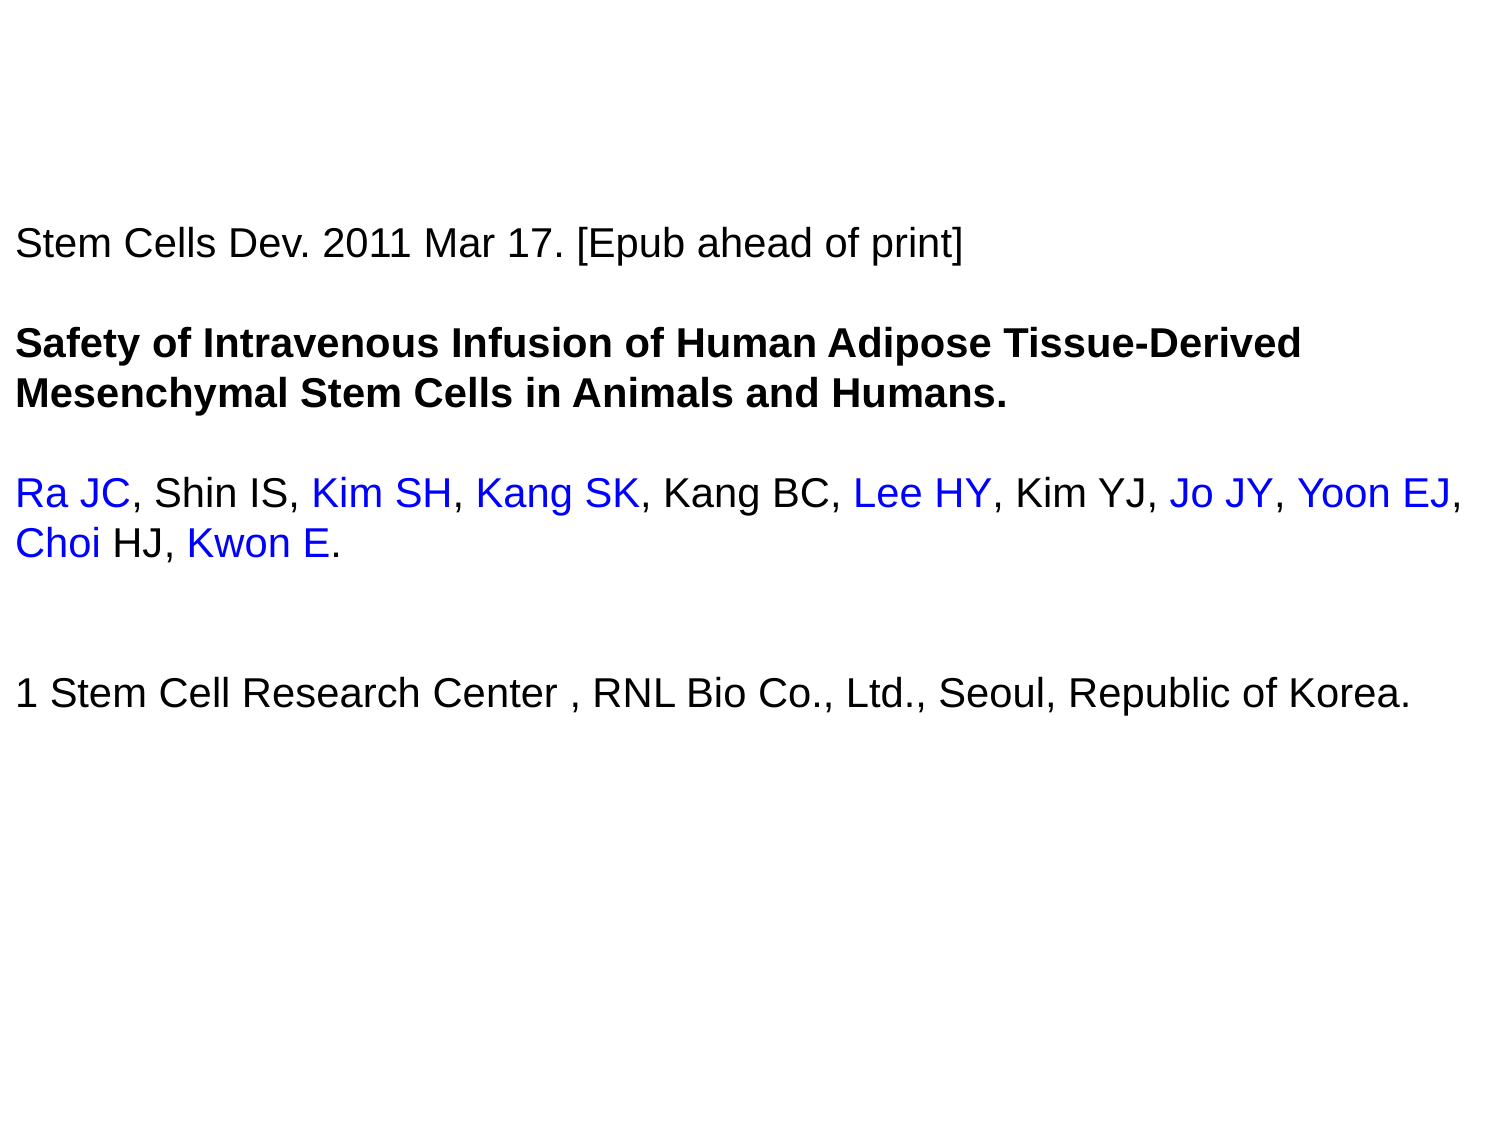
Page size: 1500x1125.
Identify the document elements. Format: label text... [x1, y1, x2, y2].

text_box Stem Cells Dev. 2011 Mar 17. [Epub ahead of print] Safety of Intravenous Infusion of Human Adipose Tissue-Derived Mesenchymal Stem Cells in Animals and Humans. Ra JC, Shin IS, Kim SH, Kang SK, Kang BC, Lee HY, Kim YJ, Jo JY, Yoon EJ, Choi HJ, Kwon E. 1 Stem Cell Research Center , RNL Bio Co., Ltd., Seoul, Republic of Korea. [0, 207, 1500, 724]
